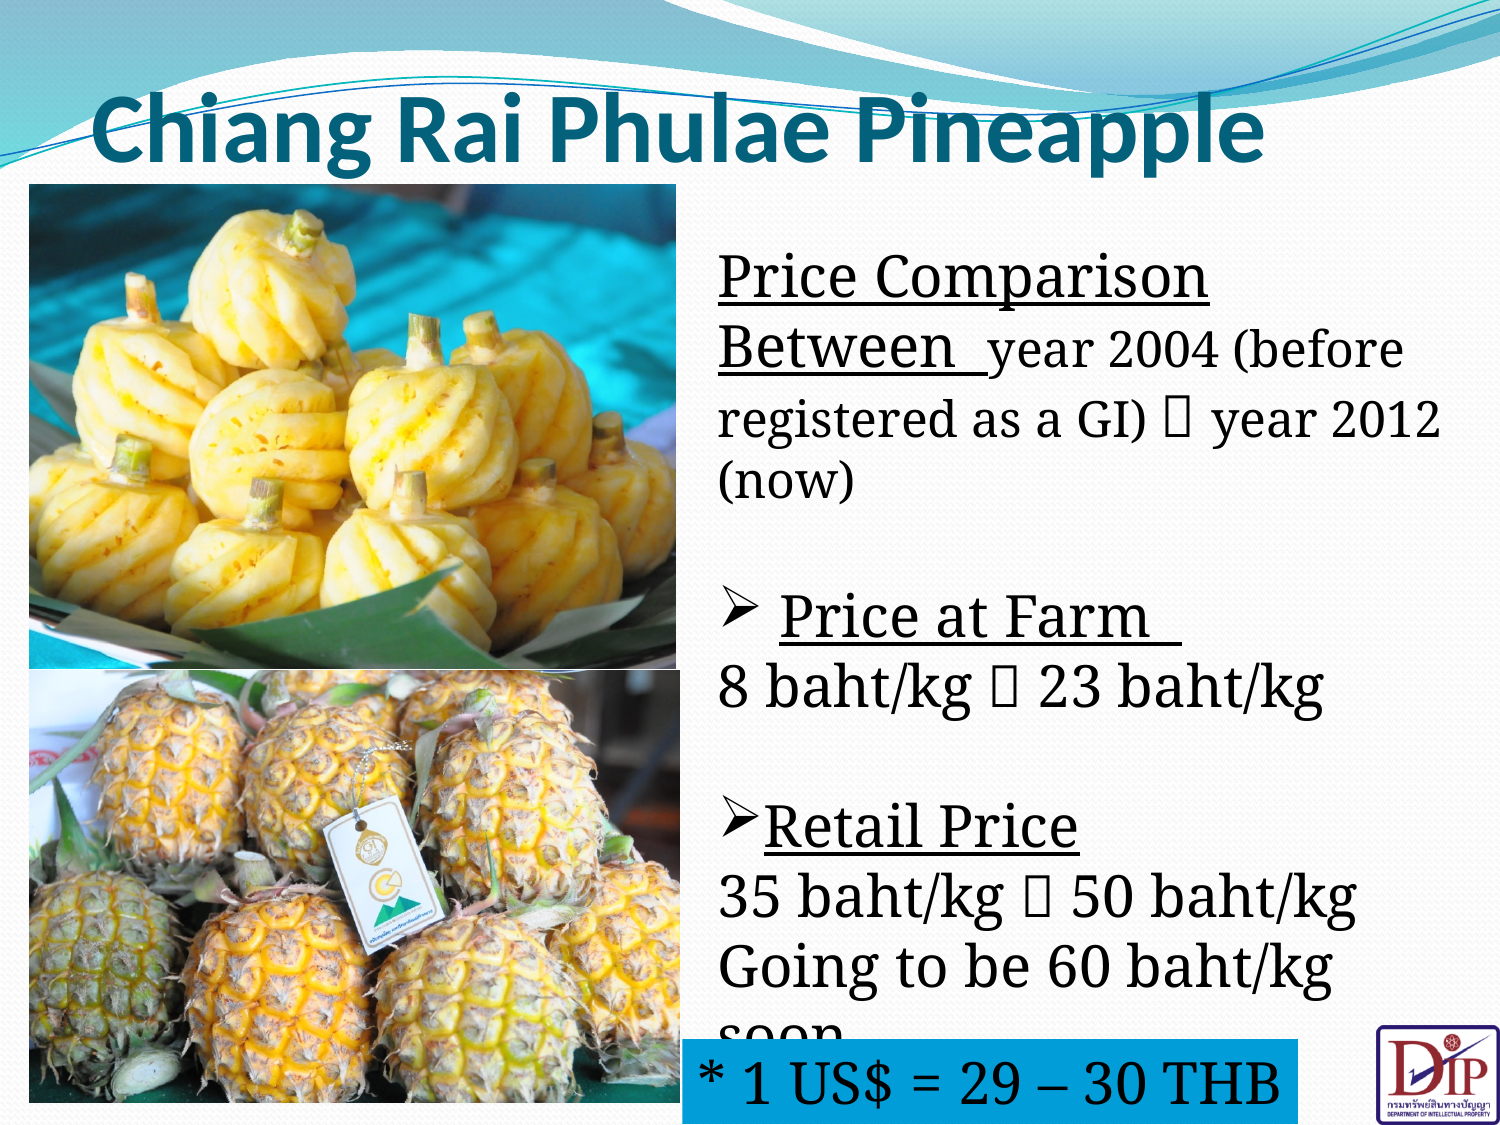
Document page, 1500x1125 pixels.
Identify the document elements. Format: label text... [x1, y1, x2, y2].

text_box * 1 US$ = 29 – 30 THB [682, 1039, 1298, 1124]
picture [1375, 1025, 1500, 1125]
title Chiang Rai Phulae Pineapple [76, 54, 1427, 183]
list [29, 671, 680, 1103]
text_box Price Comparison Between year 2004 (before registered as a GI)  year 2012 (now) Price at Farm 8 baht/kg  23 baht/kg Retail Price 35 baht/kg  50 baht/kg Going to be 60 baht/kg soon [702, 231, 1471, 1125]
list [29, 184, 676, 670]
